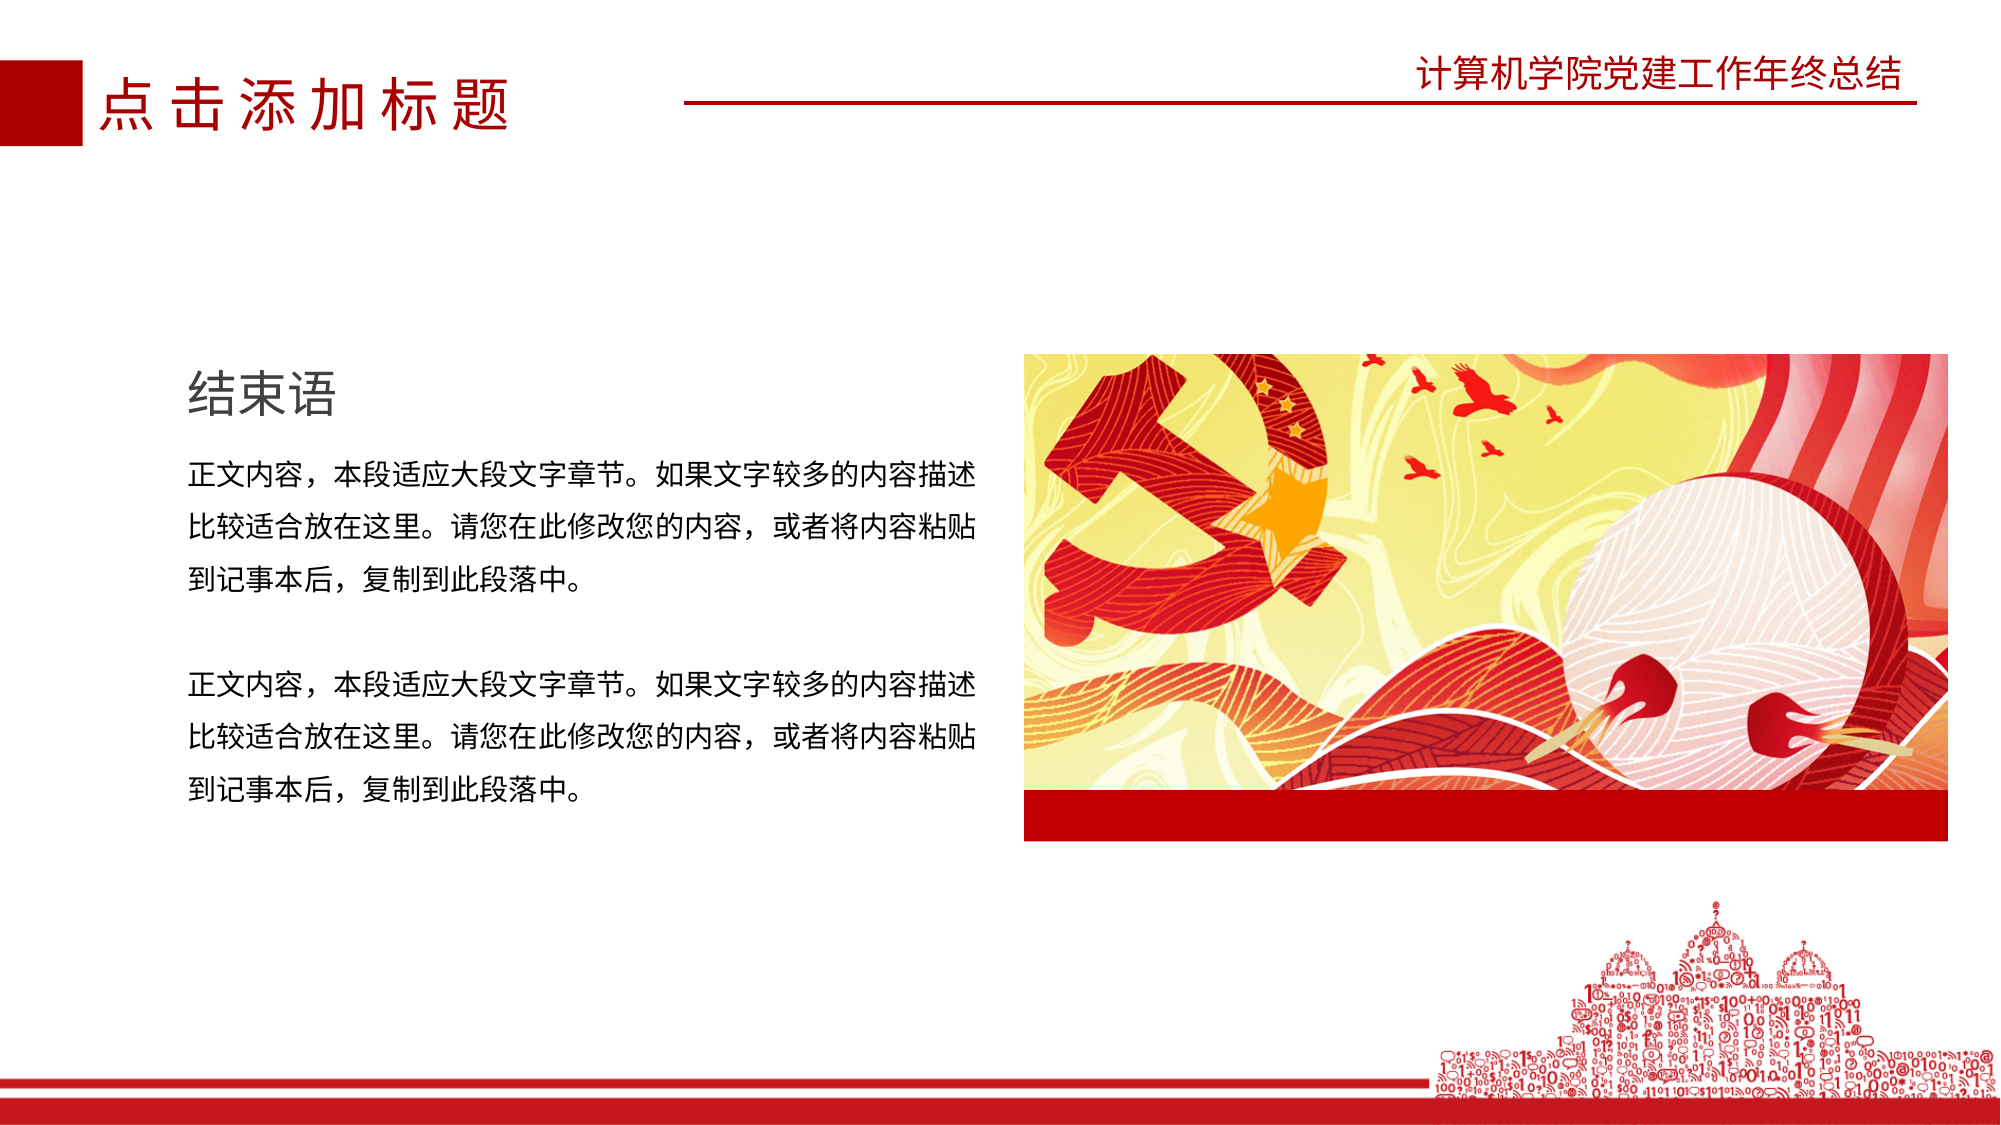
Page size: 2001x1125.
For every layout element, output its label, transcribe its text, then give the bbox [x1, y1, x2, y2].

text_box 计算机学院党建工作年终总结 [1388, 42, 1918, 103]
picture [0, 0, 2001, 1125]
text_box [1023, 354, 1949, 789]
text_box 点击添加标题 [82, 60, 685, 146]
text_box 正文内容，本段适应大段文字章节。如果文字较多的内容描述比较适合放在这里。请您在此修改您的内容，或者将内容粘贴到记事本后，复制到此段落中。 正文内容，本段适应大段文字章节。如果文字较多的内容描述比较适合放在这里。请您在此修改您的内容，或者将内容粘贴到记事本后，复制到此段落中。 [172, 431, 1000, 866]
text_box 结束语 [172, 354, 674, 430]
text_box [0, 59, 84, 147]
text_box [1023, 789, 1949, 842]
